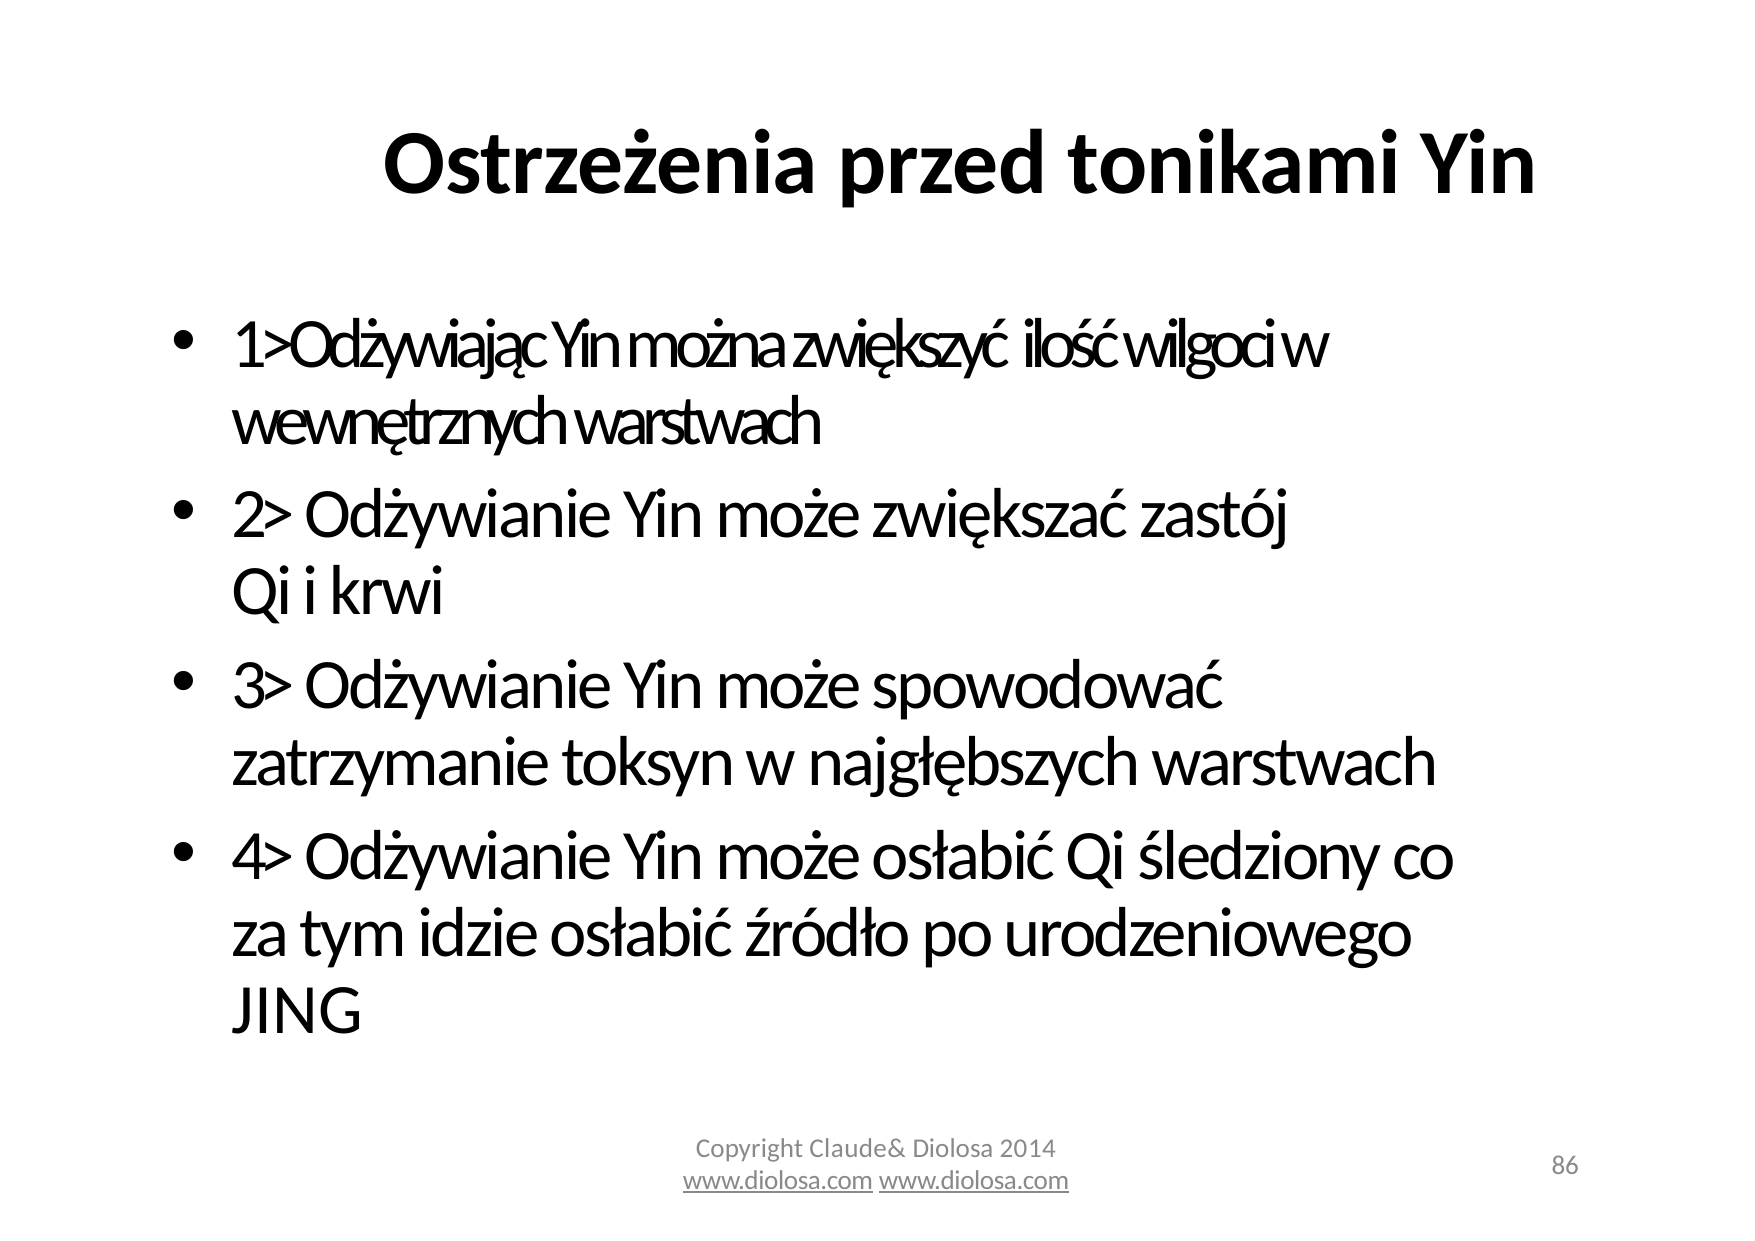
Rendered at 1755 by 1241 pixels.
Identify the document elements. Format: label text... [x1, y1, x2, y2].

text_box 1>Odżywiając Yin można zwiększyć ilość wilgoci w wewnętrznych warstwach 2> Odżywianie Yin może zwiększać zastój Qi i krwi 3> Odżywianie Yin może spowodować zatrzymanie toksyn w najgłębszych warstwach 4> Odżywianie Yin może osłabić Qi śledziony co za tym idzie osłabić źródło po urodzeniowego JING [169, 304, 1541, 1048]
title Ostrzeżenia przed tonikami Yin [177, 58, 1577, 310]
slide_number 86 [1532, 1151, 1586, 1241]
footer Copyright Claude& Diolosa 2014 www.diolosa.com www.diolosa.com [678, 1135, 1075, 1241]
